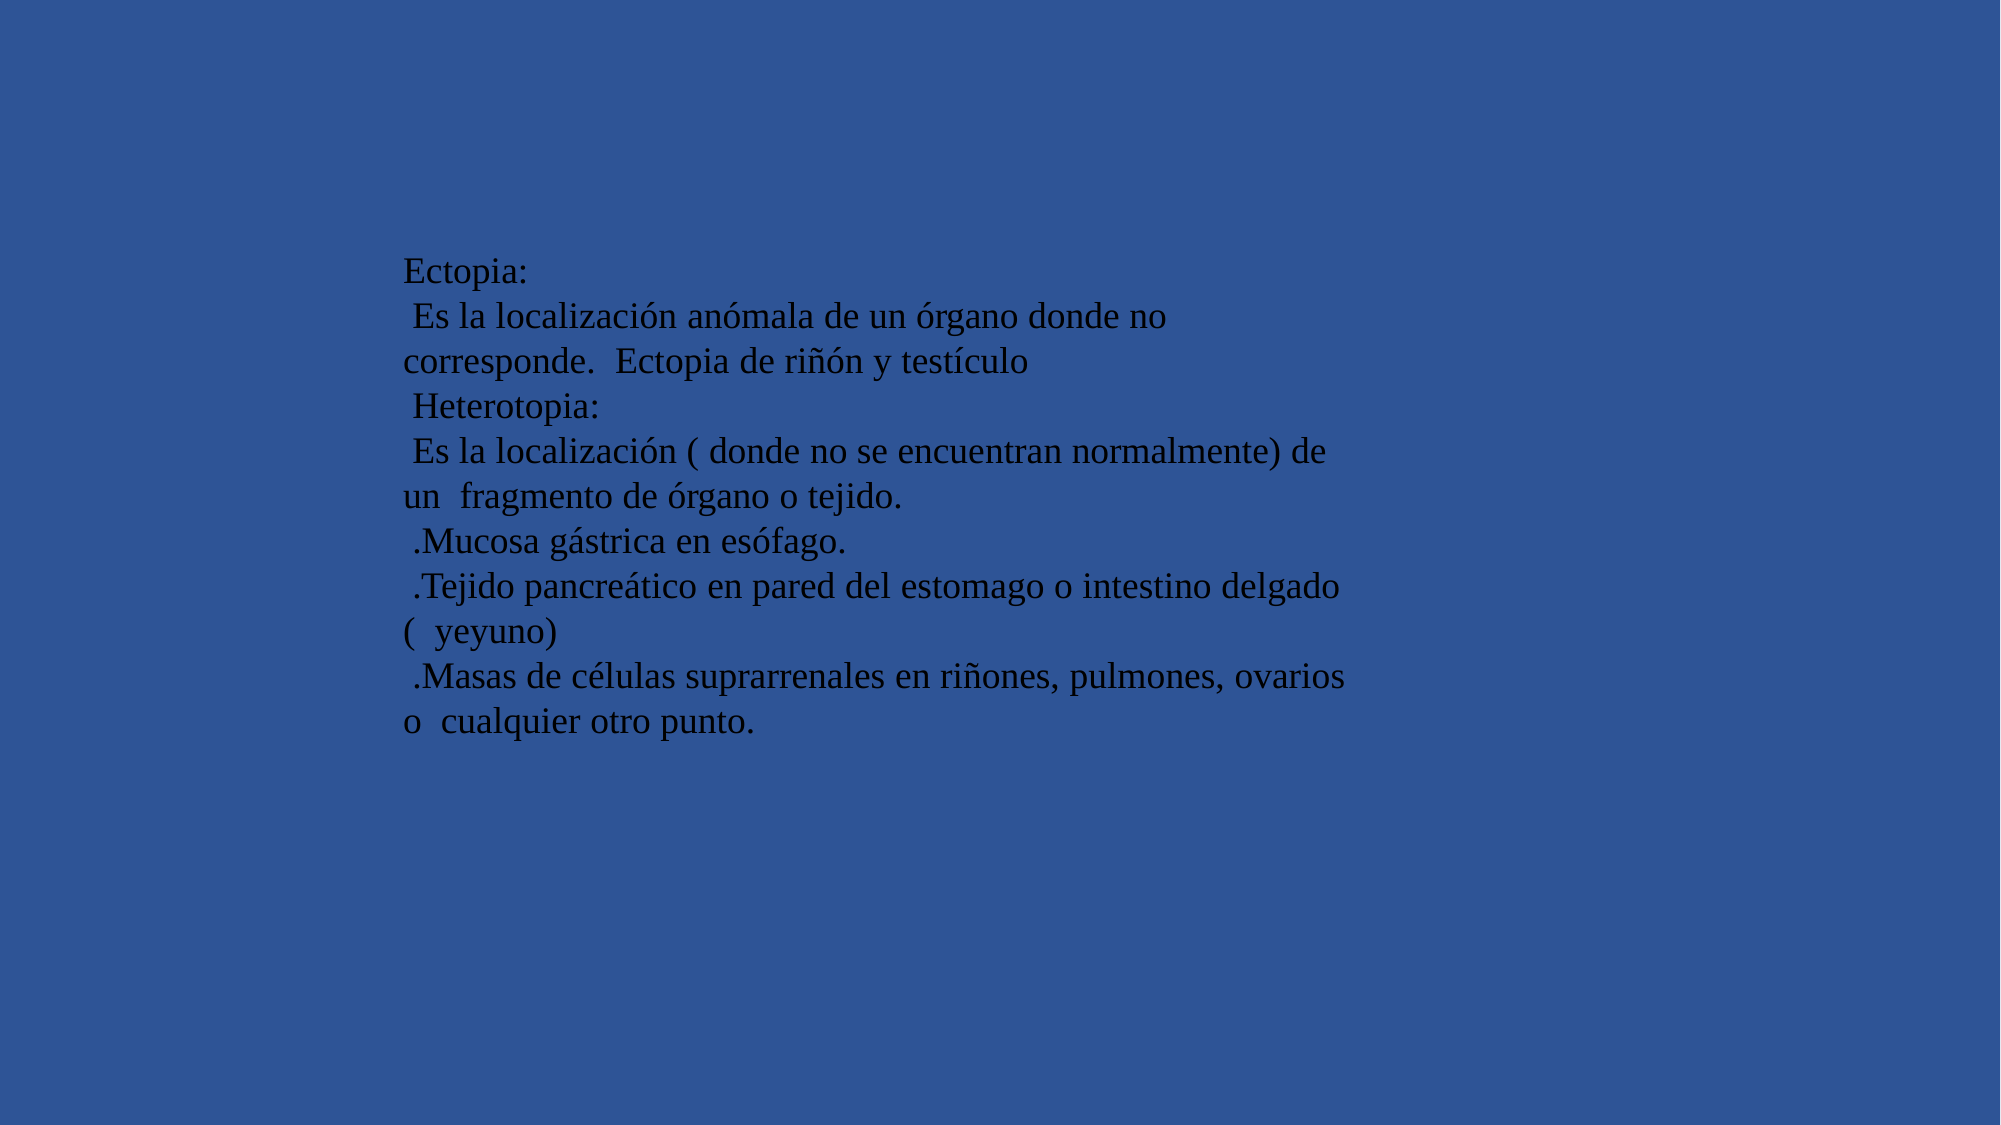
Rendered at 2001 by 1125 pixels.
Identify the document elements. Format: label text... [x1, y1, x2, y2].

text_box Ectopia: Es la localización anómala de un órgano donde no corresponde. Ectopia de riñón y testículo Heterotopia: Es la localización ( donde no se encuentran normalmente) de un fragmento de órgano o tejido. .Mucosa gástrica en esófago. .Tejido pancreático en pared del estomago o intestino delgado ( yeyuno) .Masas de células suprarrenales en riñones, pulmones, ovarios o cualquier otro punto. [400, 244, 1370, 742]
